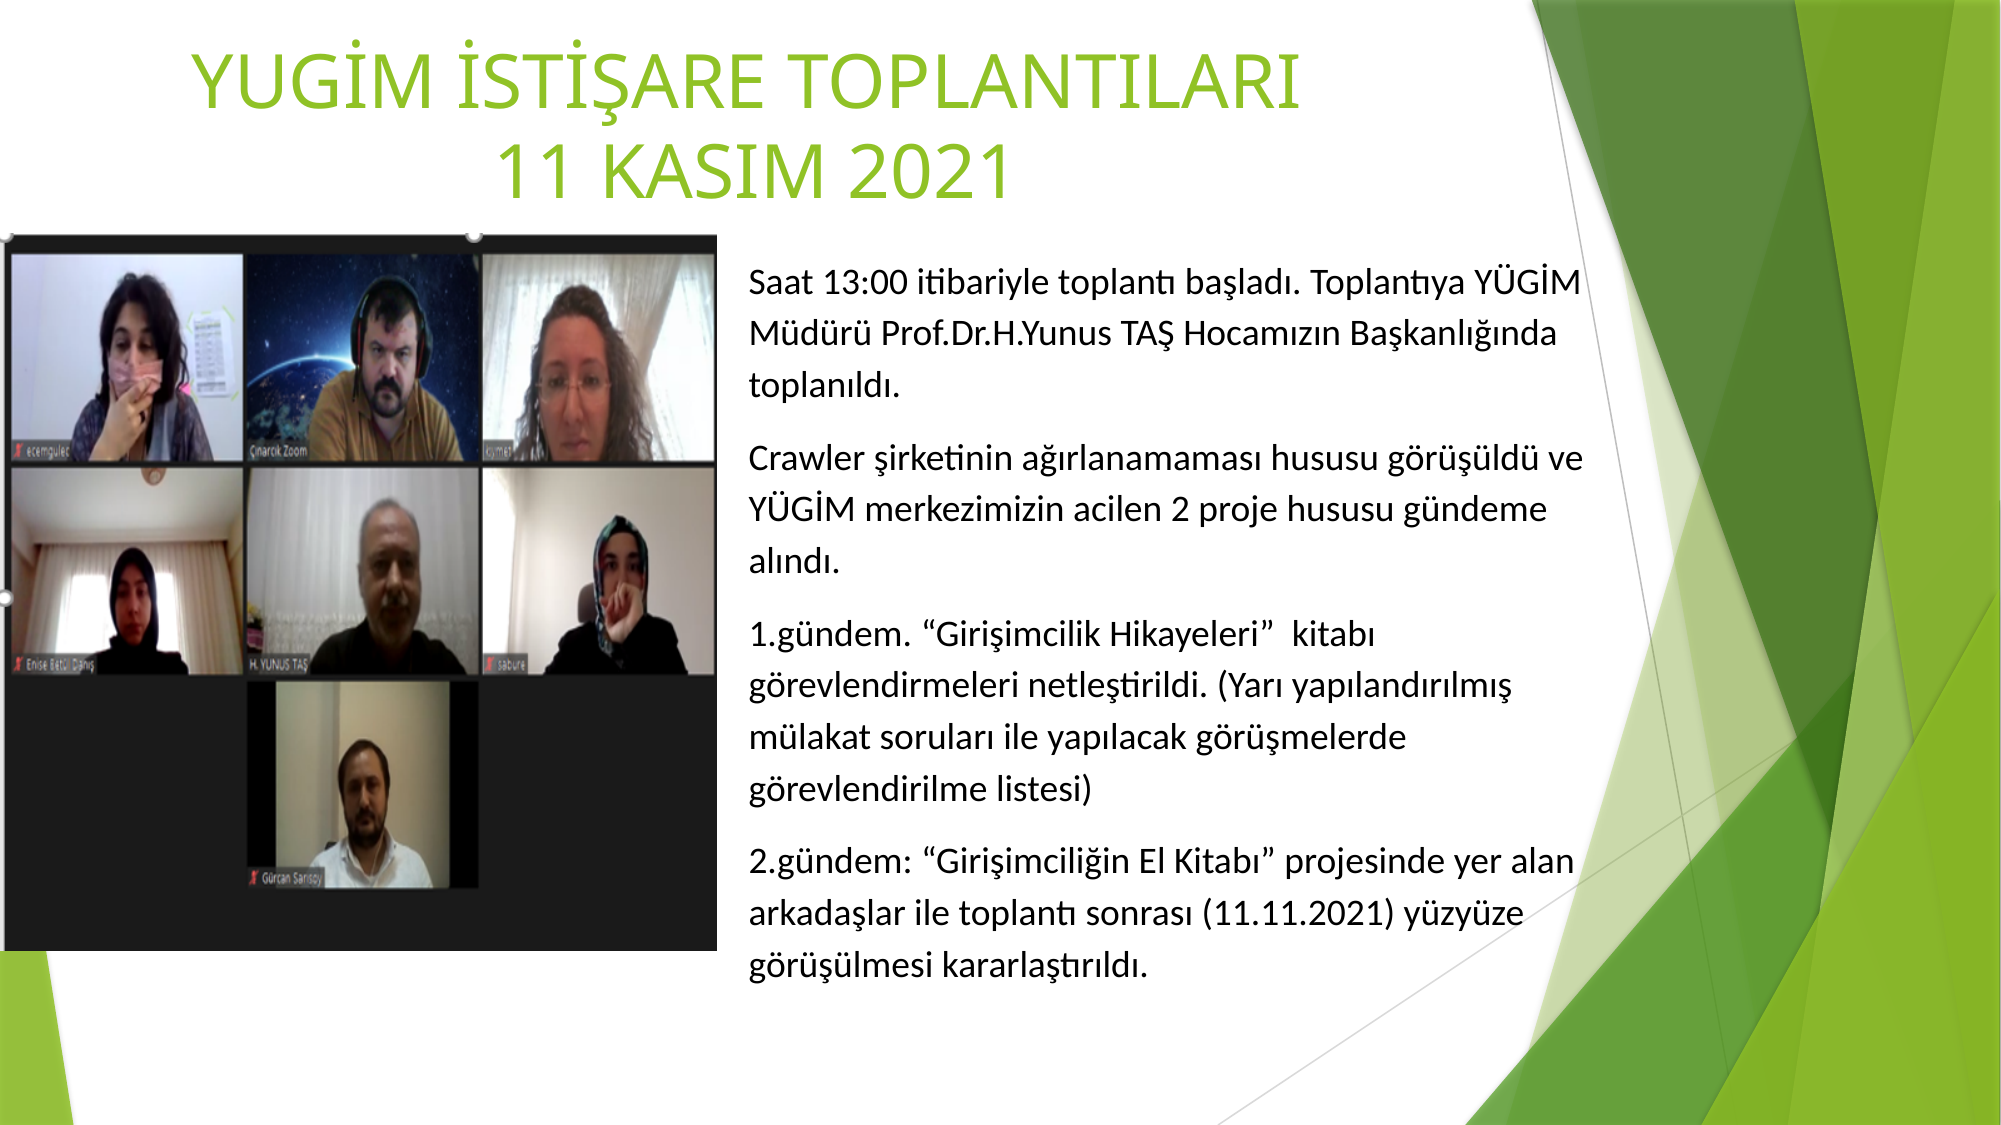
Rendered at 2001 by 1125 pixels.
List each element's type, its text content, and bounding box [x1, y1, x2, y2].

title YUGİM İSTİŞARE TOPLANTILARI 11 KASIM 2021 [52, 25, 1463, 243]
text_box Saat 13:00 itibariyle toplantı başladı. Toplantıya YÜGİM Müdürü Prof.Dr.H.Yunus TAŞ Hocamızın Başkanlığında toplanıldı. Crawler şirketinin ağırlanamaması hususu görüşüldü ve YÜGİM merkezimizin acilen 2 proje hususu gündeme alındı. 1.gündem. “Girişimcilik Hikayeleri” kitabı görevlendirmeleri netleştirildi. (Yarı yapılandırılmış mülakat soruları ile yapılacak görüşmelerde görevlendirilme listesi) [733, 242, 1650, 817]
picture [0, 232, 717, 952]
text_box 2.gündem: “Girişimciliğin El Kitabı” projesinde yer alan arkadaşlar ile toplantı sonrası (11.11.2021) yüzyüze görüşülmesi kararlaştırıldı. [733, 822, 1591, 993]
